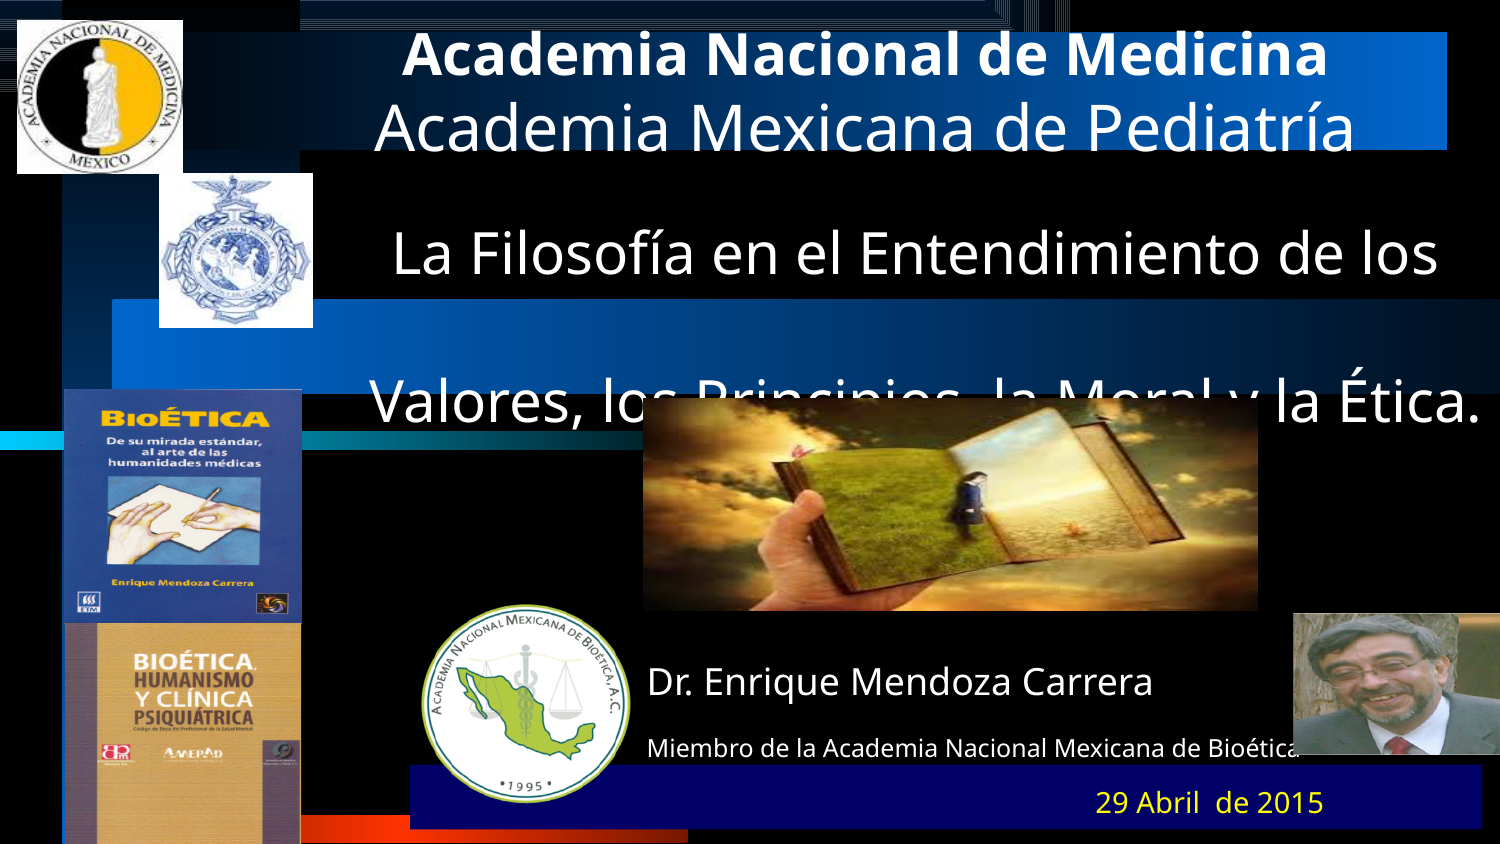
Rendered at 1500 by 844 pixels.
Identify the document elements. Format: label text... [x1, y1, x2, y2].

picture [418, 602, 632, 805]
picture [643, 397, 1259, 612]
title Academia Nacional de Medicina Academia Mexicana de Pediatría [188, 32, 1447, 150]
text_box Dr. Enrique Mendoza Carrera Miembro de la Academia Nacional Mexicana de Bioética [638, 650, 1459, 770]
text_box La Filosofía en el Entendimiento de los Valores, los Principios, la Moral y la Ética. [324, 167, 1500, 442]
picture [64, 389, 302, 844]
text_box 29 Abril de 2015 [410, 764, 1483, 830]
picture [17, 19, 314, 328]
picture [1293, 612, 1500, 756]
